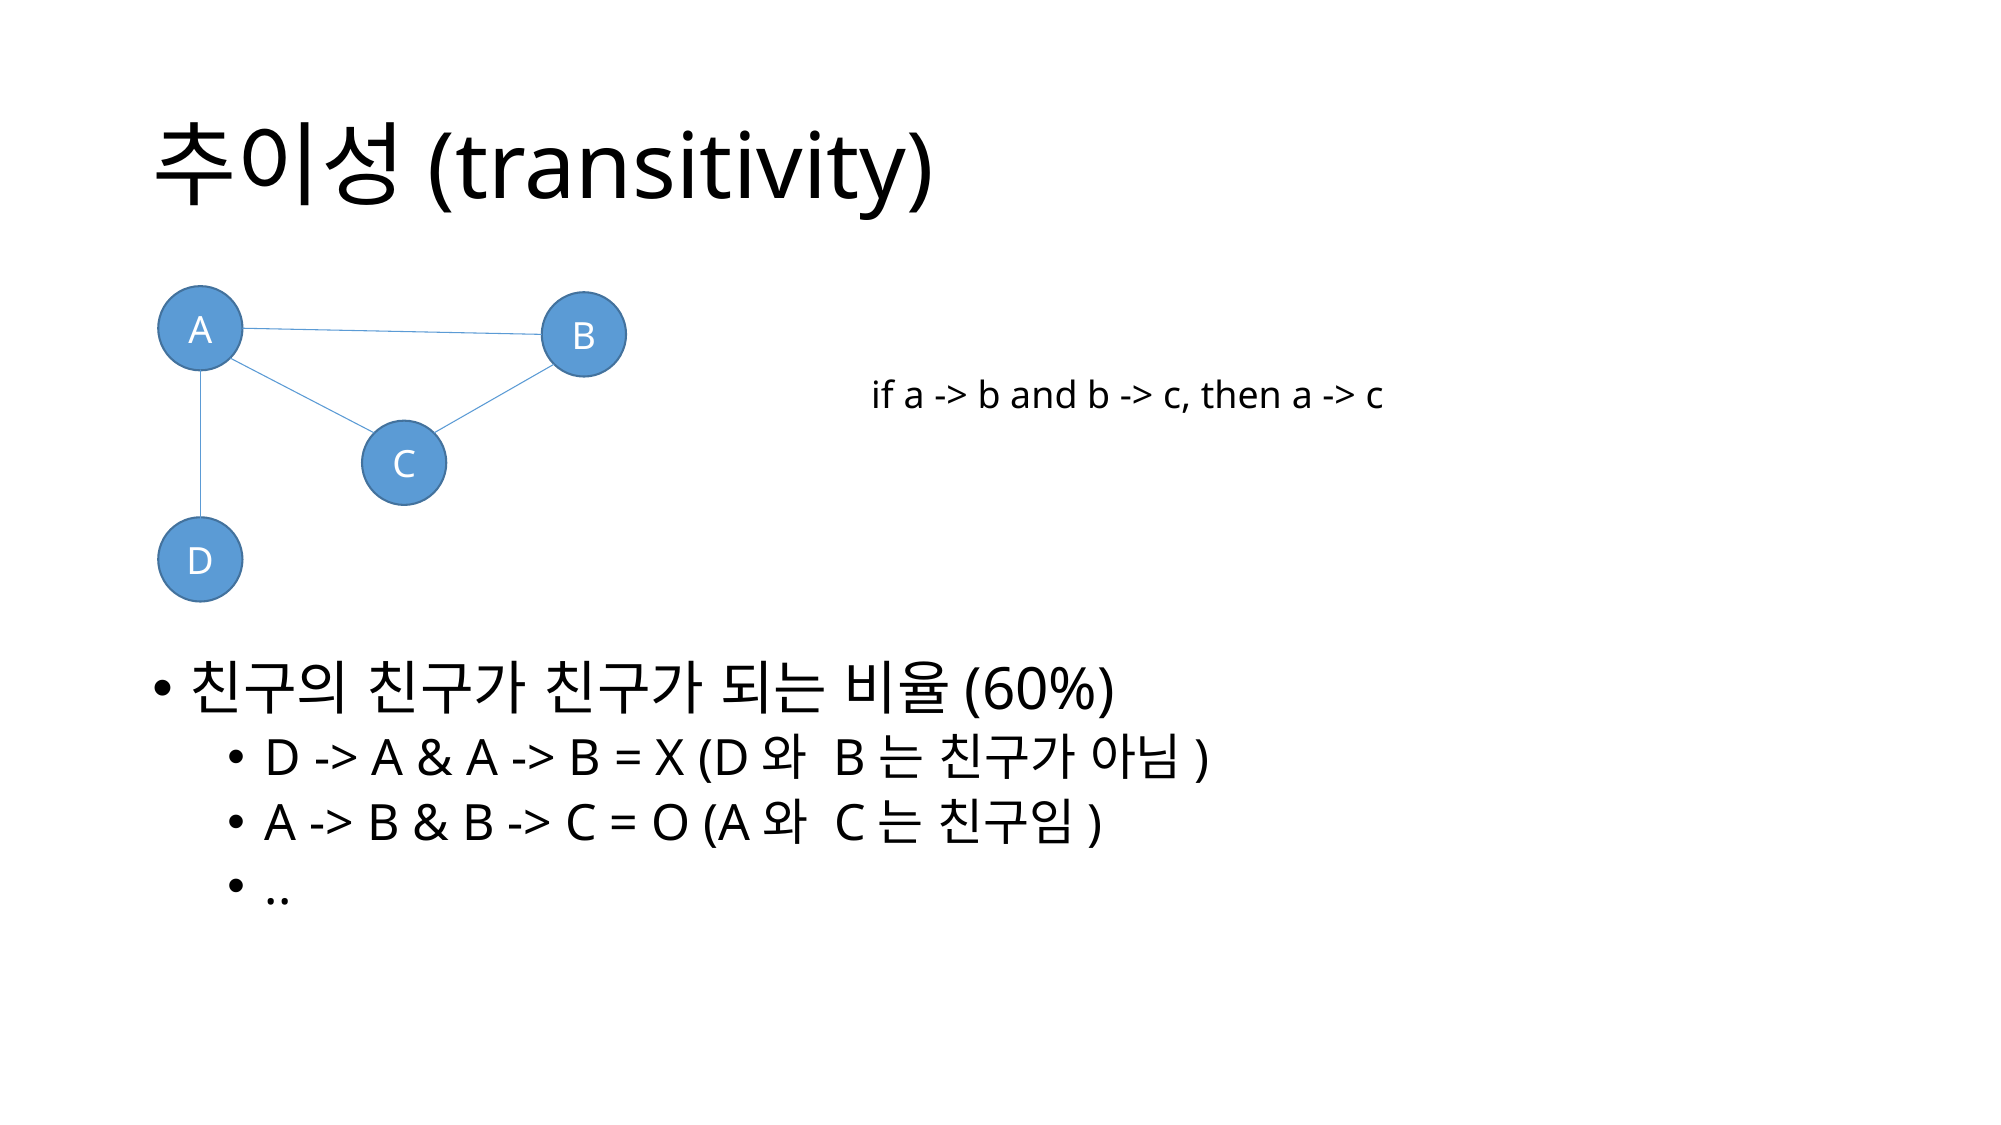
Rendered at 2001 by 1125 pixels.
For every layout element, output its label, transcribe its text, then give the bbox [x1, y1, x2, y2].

text_box B [540, 291, 628, 378]
list 친구의 친구가 친구가 되는 비율(60%) D -> A & A -> B = X (D와 B는 친구가 아님) A -> B & B -> C = O (A와 C는 친구임) .. [137, 651, 1863, 1014]
text_box A [157, 285, 244, 372]
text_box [242, 328, 542, 335]
text_box if a -> b and b -> c, then a -> c [856, 364, 1400, 424]
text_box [433, 364, 555, 433]
text_box D [157, 516, 244, 603]
title 추이성(transitivity) [137, 59, 1863, 278]
text_box C [360, 419, 448, 506]
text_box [230, 357, 375, 433]
